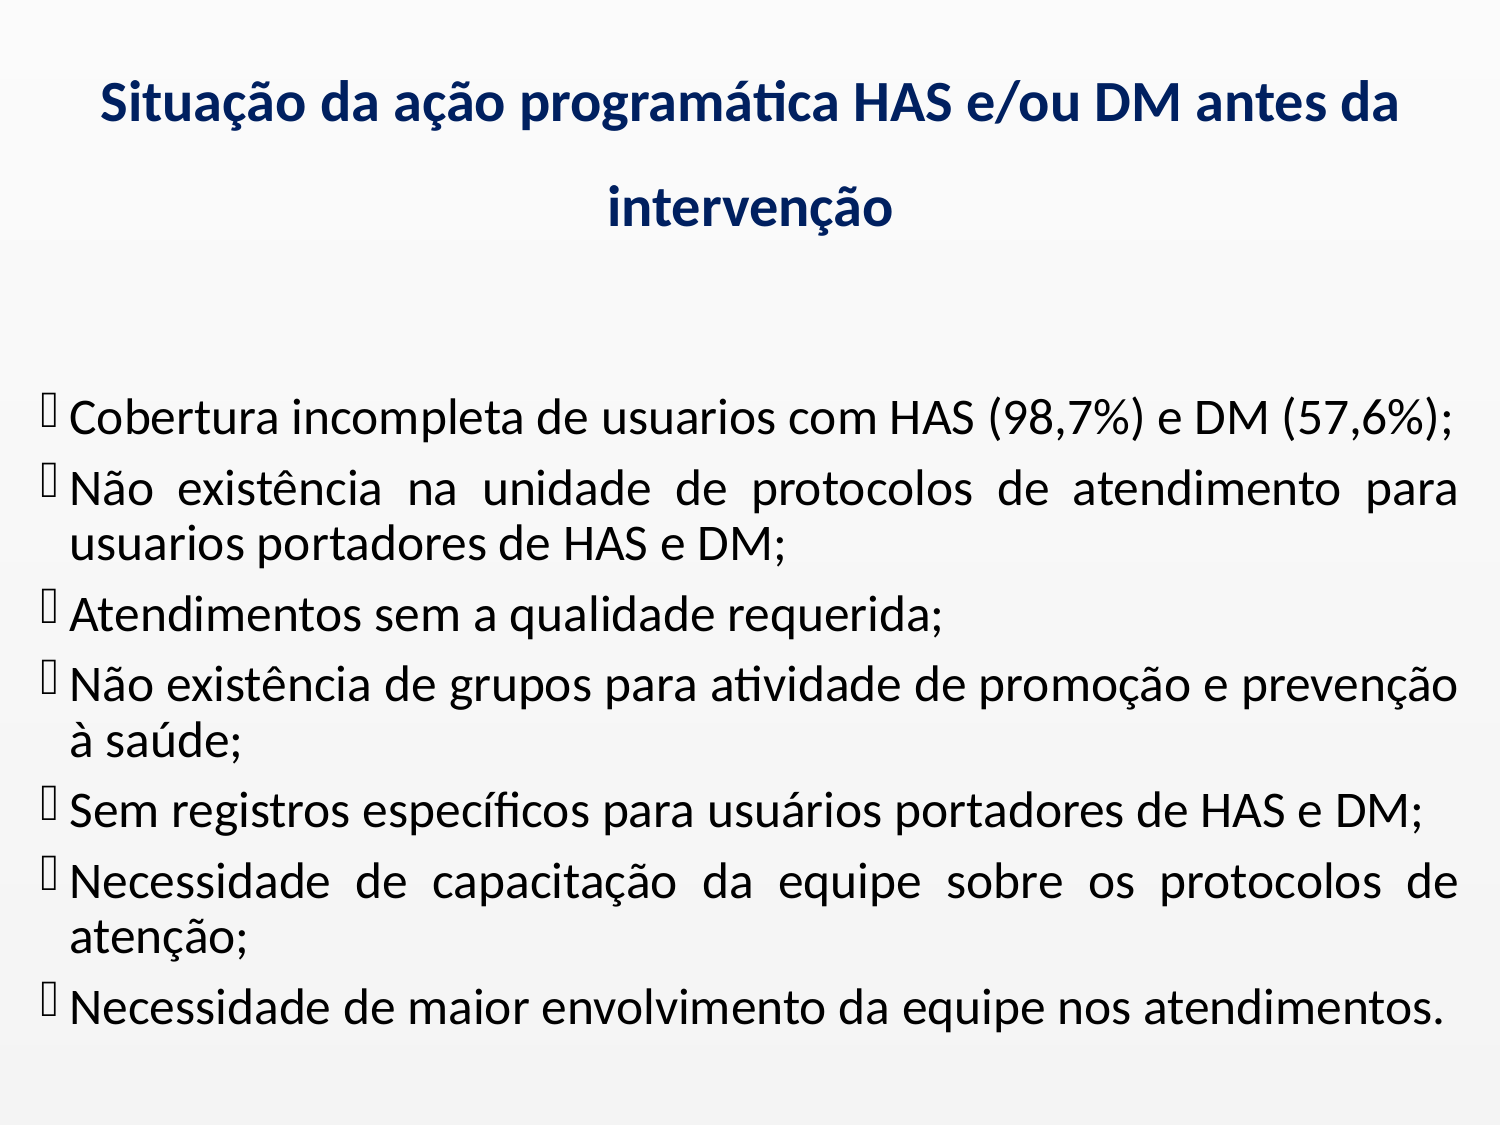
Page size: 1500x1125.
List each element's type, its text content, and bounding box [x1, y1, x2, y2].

list Cobertura incompleta de usuarios com HAS (98,7%) e DM (57,6%); Não existência na unidade de protocolos de atendimento para usuarios portadores de HAS e DM; Atendimentos sem a qualidade requerida; Não existência de grupos para atividade de promoção e prevenção à saúde; Sem registros específicos para usuários portadores de HAS e DM; Necessidade de capacitação da equipe sobre os protocolos de atenção; Necessidade de maior envolvimento da equipe nos atendimentos. [25, 382, 1477, 1097]
title Situação da ação programática HAS e/ou DM antes da intervenção [25, 26, 1477, 240]
